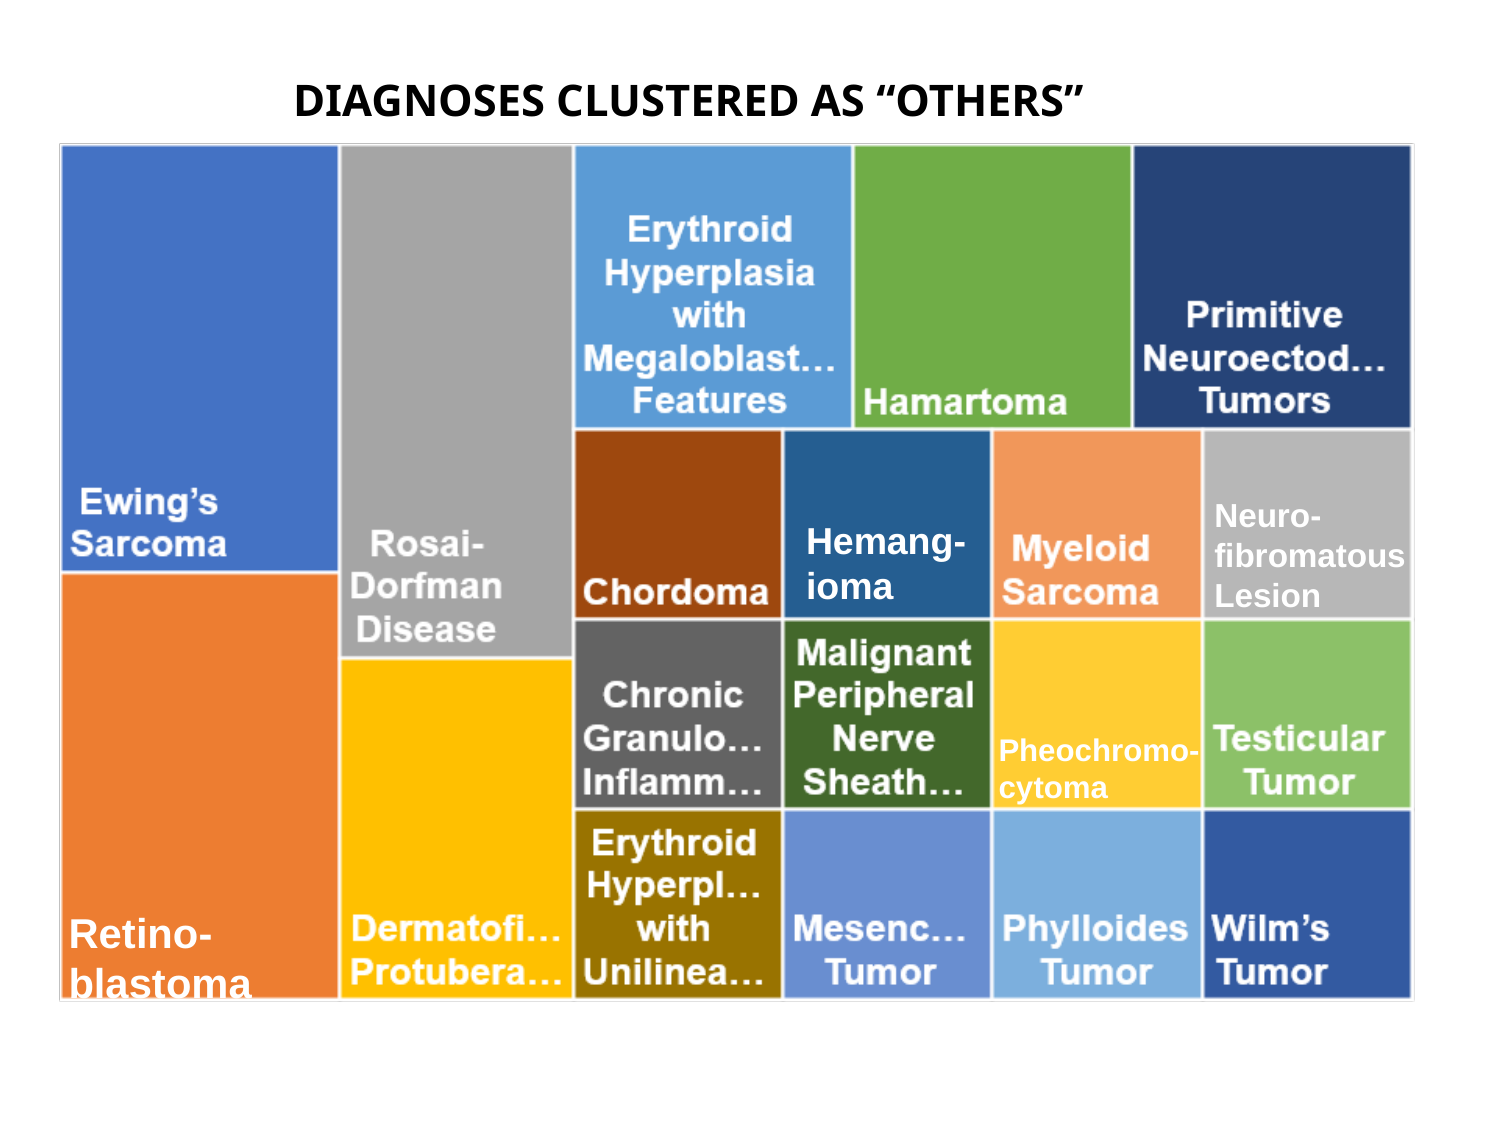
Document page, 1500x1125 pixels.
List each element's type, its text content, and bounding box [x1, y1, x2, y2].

text_box DIAGNOSES CLUSTERED AS “OTHERS” [278, 39, 1200, 134]
text_box Retino- blastoma [53, 899, 439, 1015]
text_box Hemang-ioma [791, 509, 1036, 615]
picture [49, 133, 1427, 1016]
text_box Neuro- fibromatous Lesion [1199, 487, 1460, 622]
text_box Pheochromo- cytoma [983, 722, 1257, 813]
